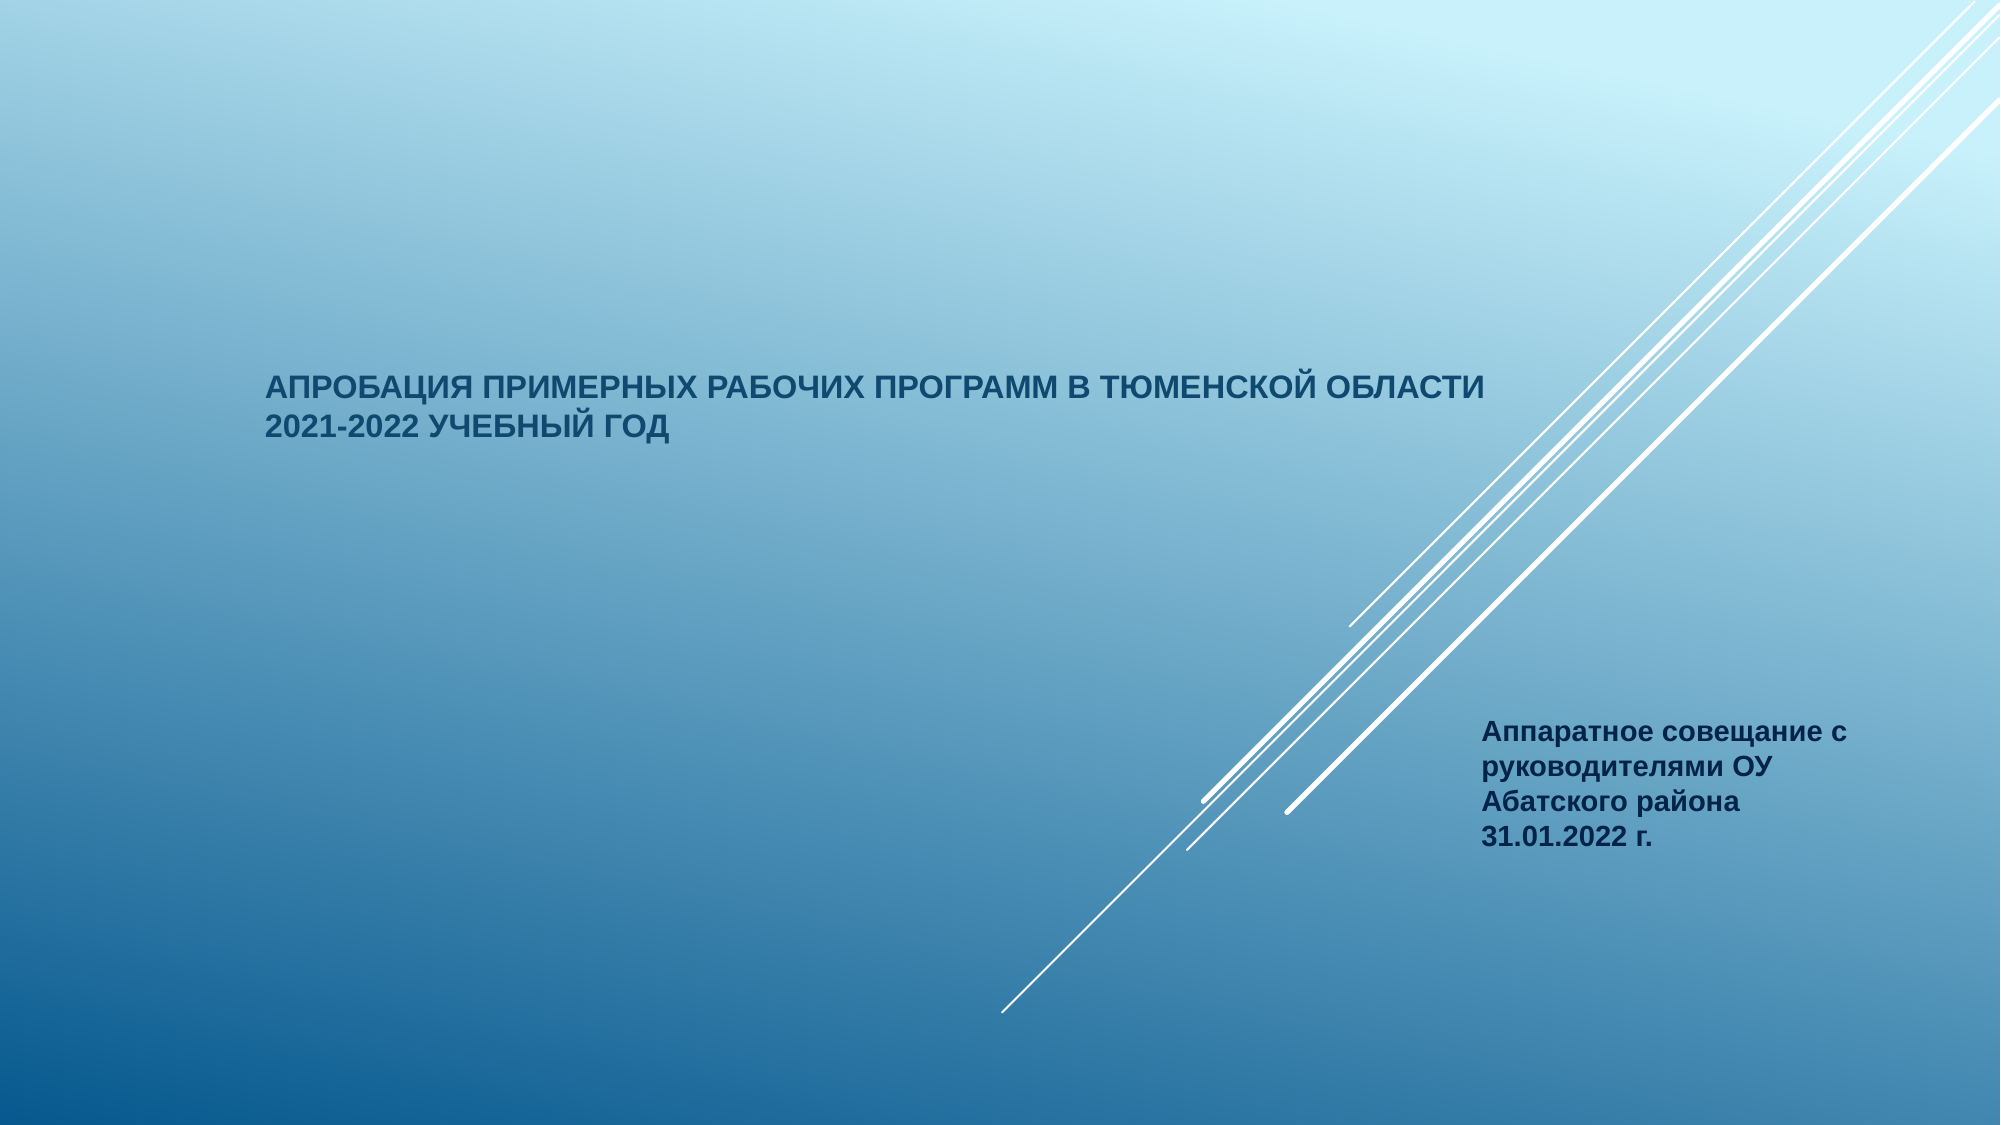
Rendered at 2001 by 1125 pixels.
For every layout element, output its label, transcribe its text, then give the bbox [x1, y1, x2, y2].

subtitle Аппаратное совещание с руководителями ОУ Абатского района 31.01.2022 г. [1466, 704, 1956, 948]
title Апробация примерных рабочих программ в Тюменской области 2021-2022 учебный год [249, 184, 1524, 453]
